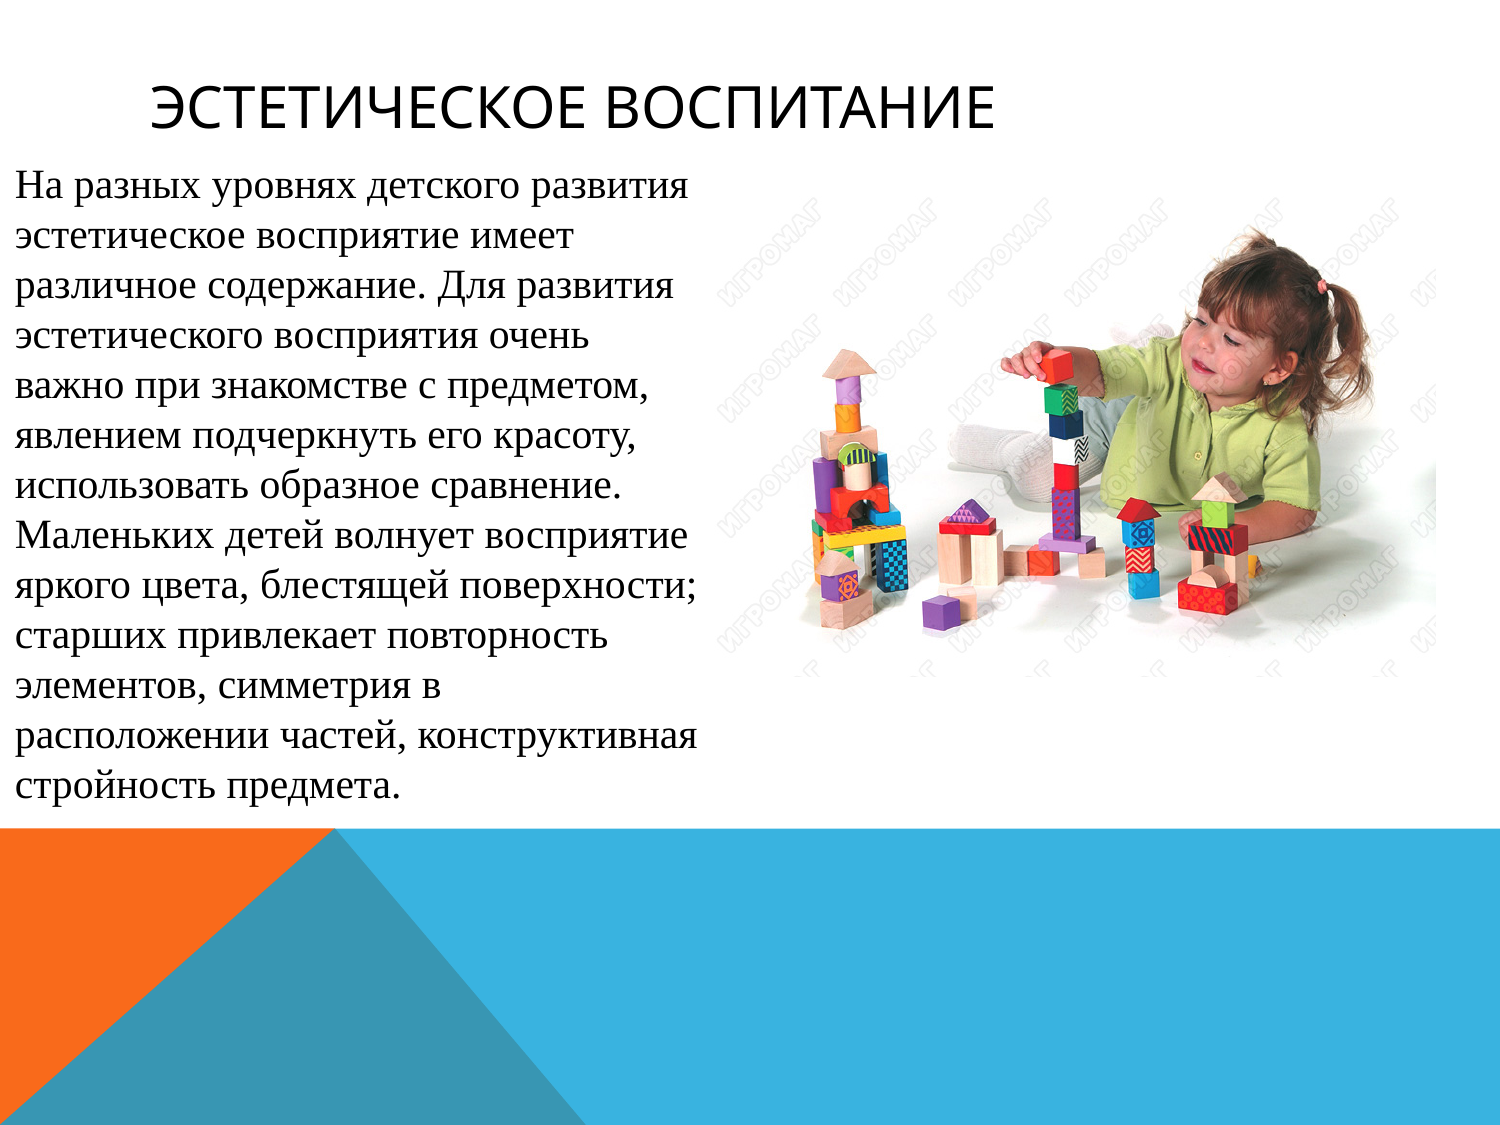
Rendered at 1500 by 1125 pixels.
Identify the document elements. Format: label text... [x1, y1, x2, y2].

text_box На разных уровнях детского развития эстетическое восприятие имеет различное содержание. Для развития эстетического восприятия очень важно при знакомстве с предметом, явлением подчеркнуть его красоту, использовать образное сравнение. Маленьких детей волнует восприятие яркого цвета, блестящей поверхности; старших привлекает повторность элементов, симметрия в расположении частей, конструктивная стройность предмета. [0, 149, 715, 815]
title ЭСТЕТИЧЕСКОЕ ВОСПИТАНИЕ [135, 60, 1369, 150]
picture [714, 195, 1436, 677]
